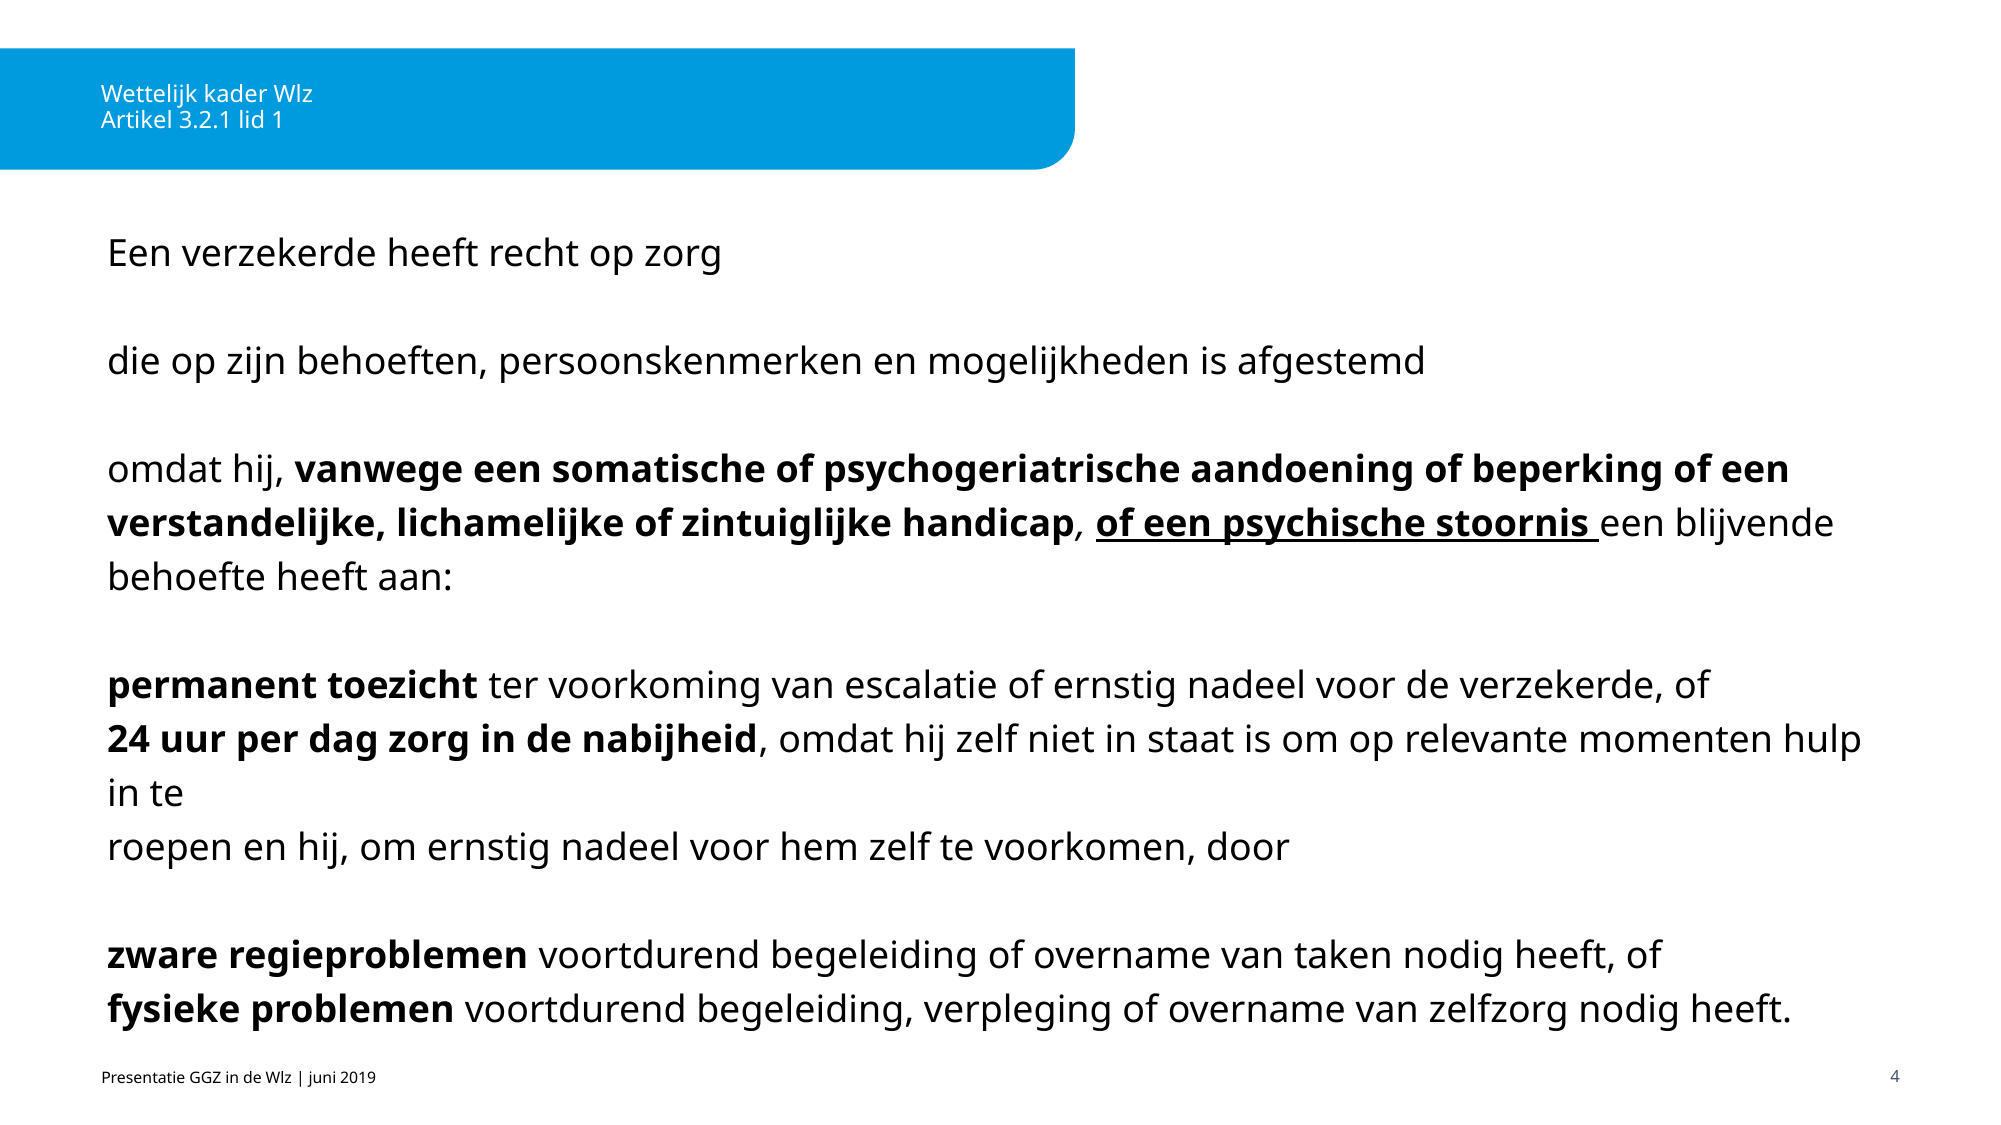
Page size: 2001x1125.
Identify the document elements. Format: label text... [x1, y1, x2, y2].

title Wettelijk kader Wlz Artikel 3.2.1 lid 1 [85, 48, 1075, 170]
list Een verzekerde heeft recht op zorg die op zijn behoeften, persoonskenmerken en mogelijkheden is afgestemd omdat hij, vanwege een somatische of psychogeriatrische aandoening of beperking of een verstandelijke, lichamelijke of zintuiglijke handicap, of een psychische stoornis een blijvende behoefte heeft aan: permanent toezicht ter voorkoming van escalatie of ernstig nadeel voor de verzekerde, of 24 uur per dag zorg in de nabijheid, omdat hij zelf niet in staat is om op relevante momenten hulp in te roepen en hij, om ernstig nadeel voor hem zelf te voorkomen, door zware regieproblemen voortdurend begeleiding of overname van taken nodig heeft, of fysieke problemen voortdurend begeleiding, verpleging of overname van zelfzorg nodig heeft. [87, 212, 1905, 1013]
slide_number Presentatie GGZ in de Wlz | juni 2019 [86, 1052, 762, 1103]
slide_number 4 [1779, 1052, 1900, 1103]
